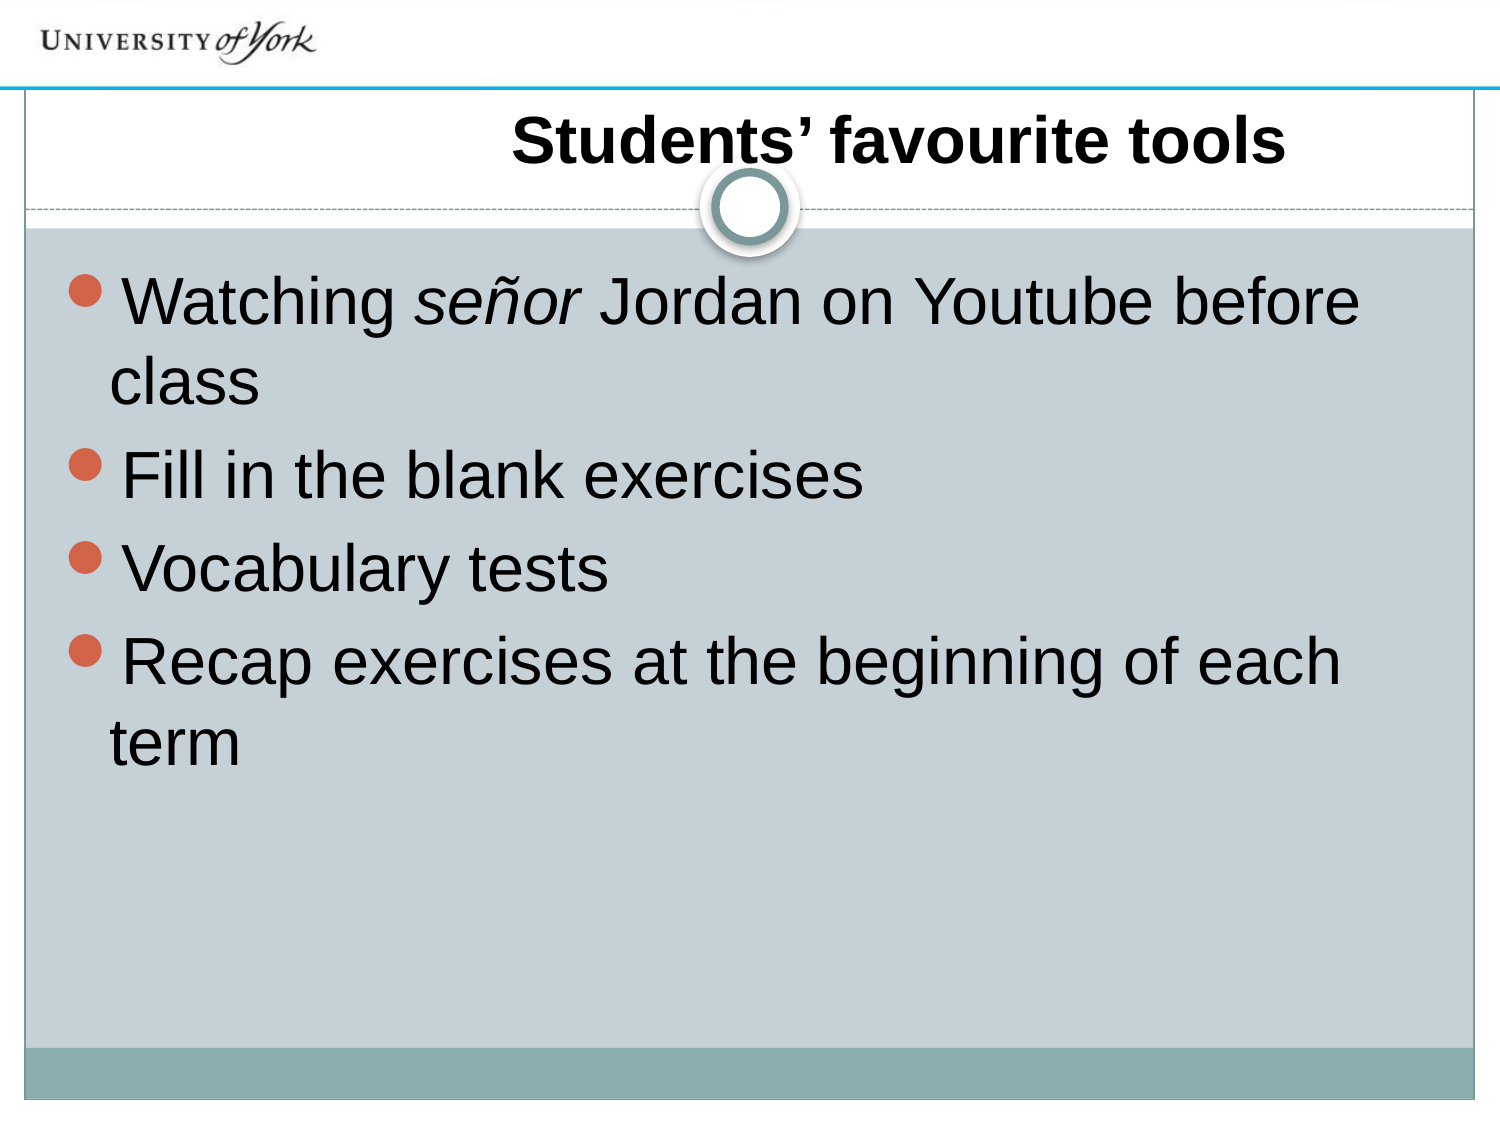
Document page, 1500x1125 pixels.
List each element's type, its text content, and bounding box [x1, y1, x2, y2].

title Students’ favourite tools [324, 103, 1476, 184]
picture [0, 0, 1500, 86]
list Watching señor Jordan on Youtube before class Fill in the blank exercises Vocabulary tests Recap exercises at the beginning of each term [49, 250, 1445, 1059]
